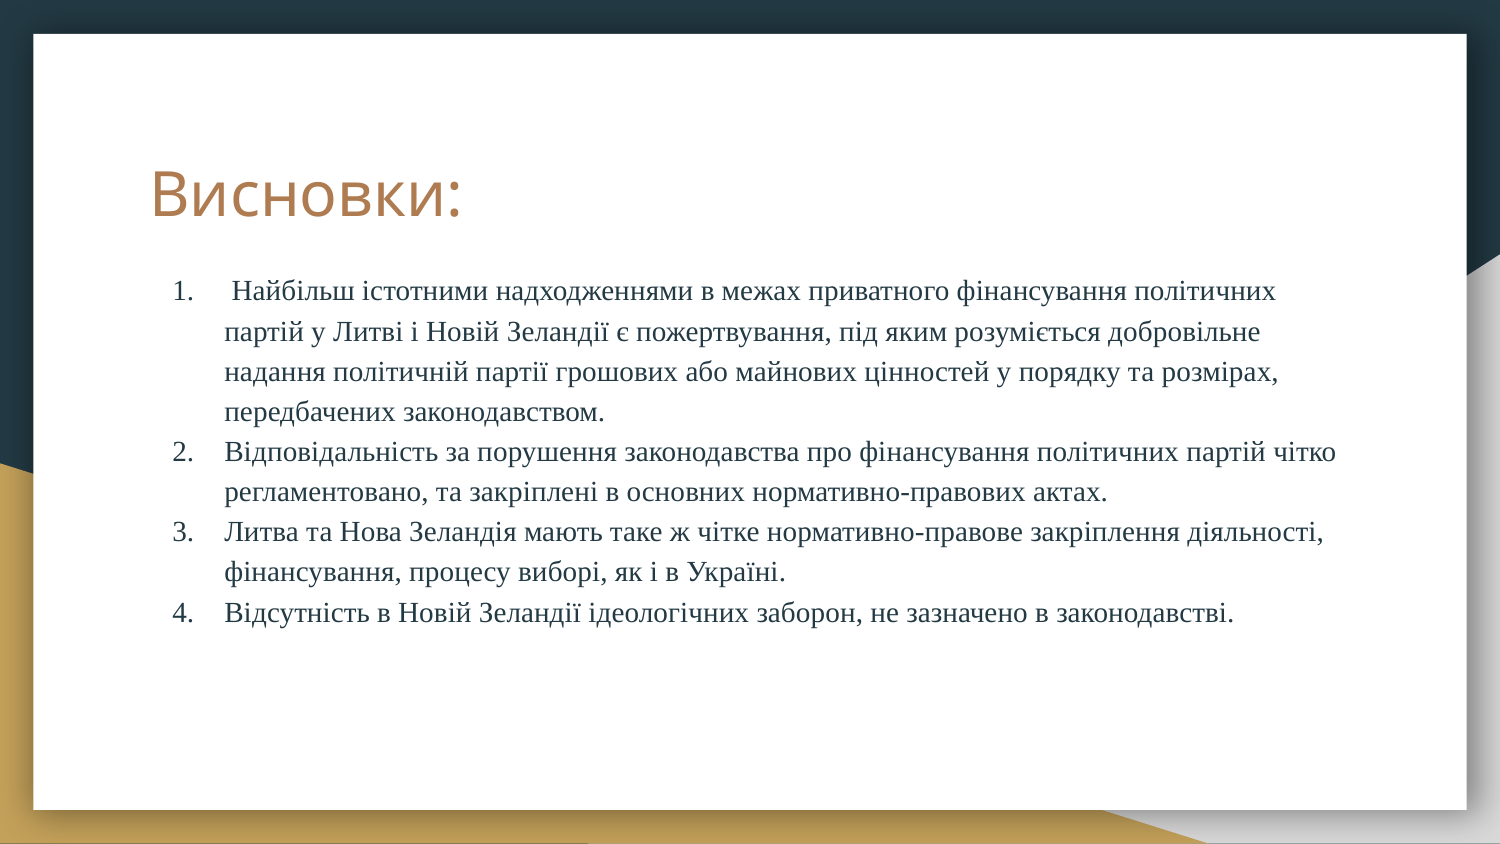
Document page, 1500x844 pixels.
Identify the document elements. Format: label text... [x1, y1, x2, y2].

title Висновки: [134, 138, 1366, 251]
list Найбільш істотними надходженнями в межах приватного фінансування політичних партій у Литві і Новій Зеландії є пожертвування, під яким розуміється добровільне надання політичній партії грошових або майнових цінностей у порядку та розмірах, передбачених законодавством. Відповідальність за порушення законодавства про фінансування політичних партій чітко регламентовано, та закріплені в основних нормативно-правових актах. Литва та Нова Зеландія мають таке ж чітке нормативно-правове закріплення діяльності, фінансування, процесу виборі, як і в Україні. Відсутність в Новій Зеландії ідеологічних заборон, не зазначено в законодавстві. [134, 251, 1366, 729]
